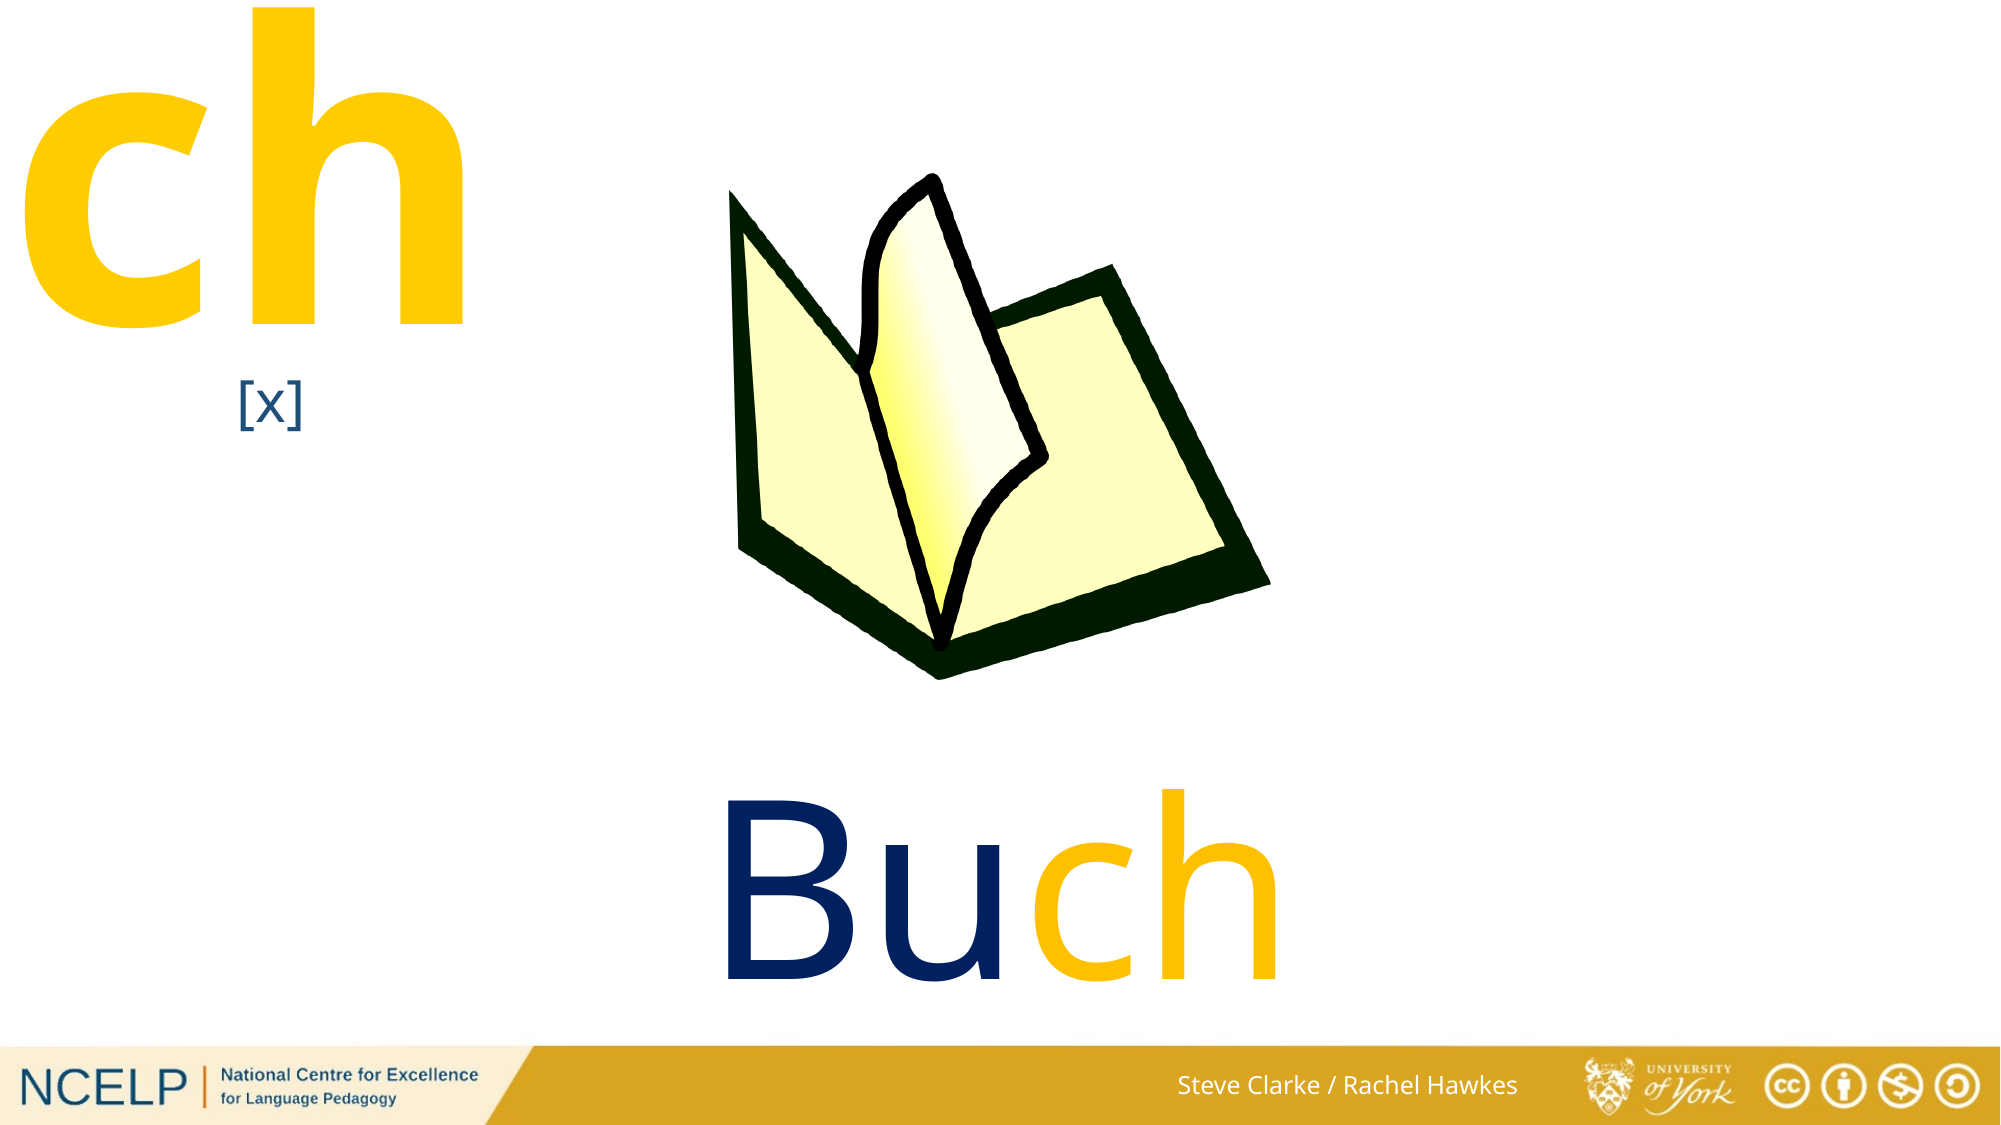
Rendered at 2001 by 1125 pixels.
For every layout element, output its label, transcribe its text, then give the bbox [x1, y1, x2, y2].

text_box Buch [689, 722, 1311, 1038]
text_box Steve Clarke / Rachel Hawkes [1163, 1062, 1729, 1107]
title ch [0, 81, 1717, 299]
picture [0, 0, 2001, 1125]
text_box [x] [221, 356, 321, 442]
